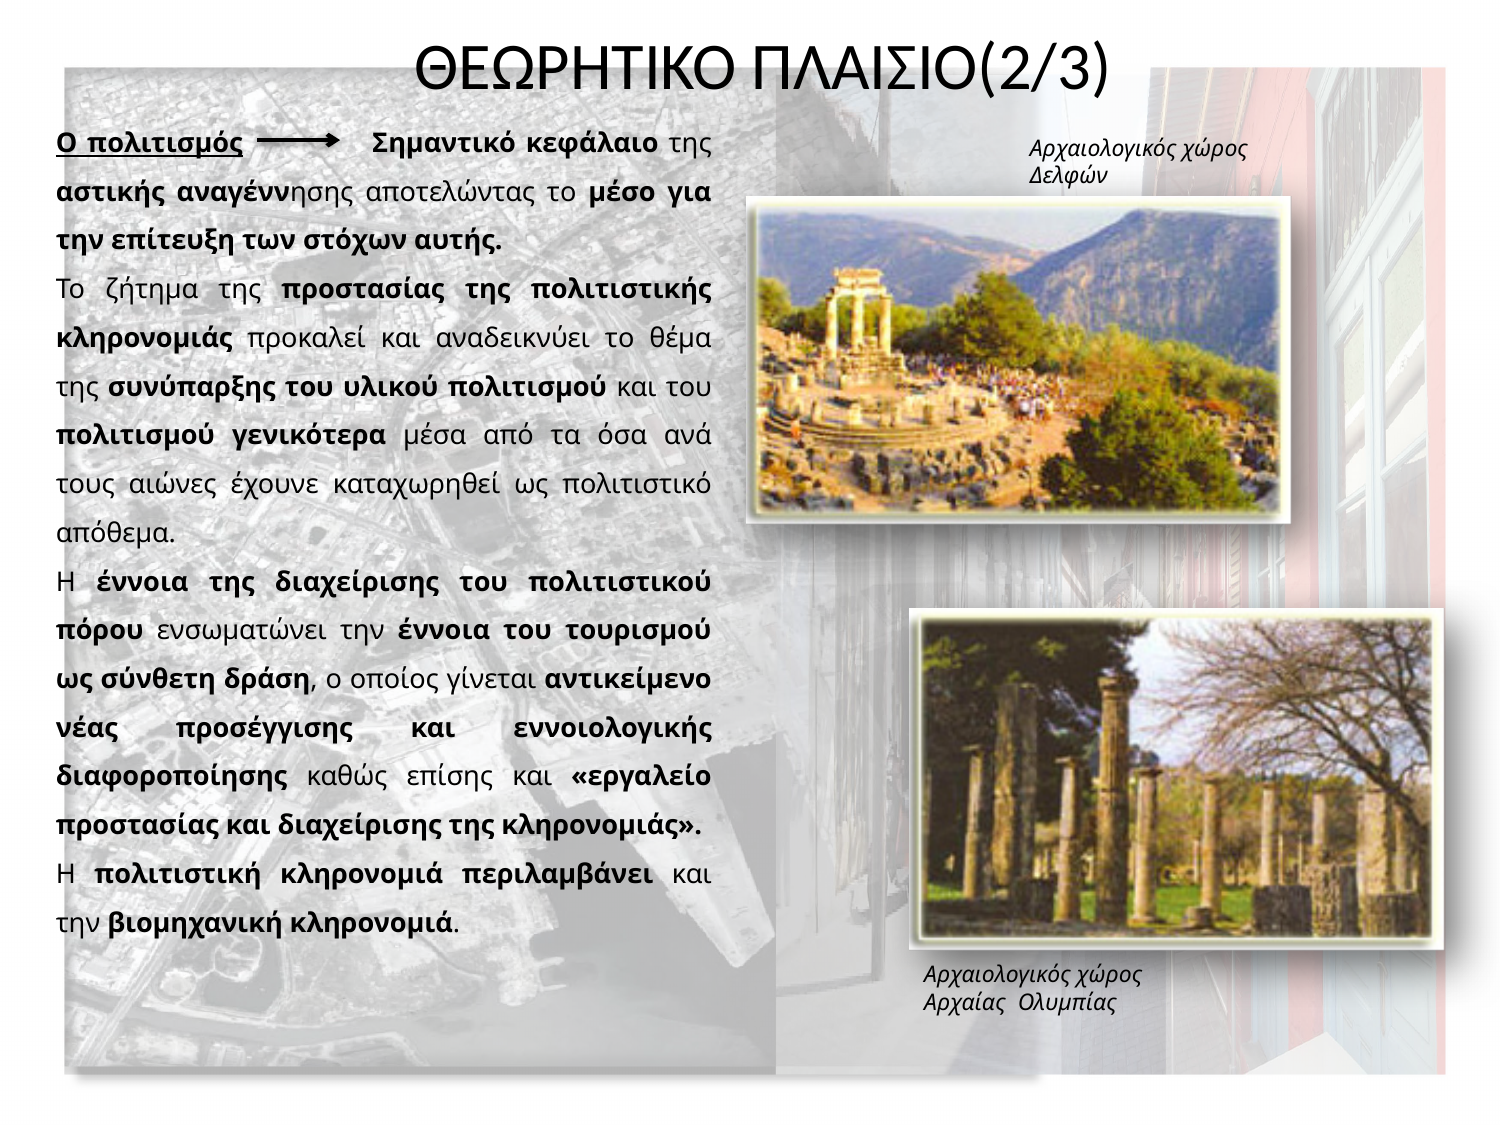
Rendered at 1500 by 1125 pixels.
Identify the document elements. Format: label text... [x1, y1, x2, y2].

text_box Ο πολιτισμός Σημαντικό κεφάλαιο της αστικής αναγέννησης αποτελώντας το μέσο για την επίτευξη των στόχων αυτής. Το ζήτημα της προστασίας της πολιτιστικής κληρονομιάς προκαλεί και αναδεικνύει το θέμα της συνύπαρξης του υλικού πολιτισμού και του πολιτισμού γενικότερα μέσα από τα όσα ανά τους αιώνες έχουνε καταχωρηθεί ως πολιτιστικό απόθεμα. Η έννοια της διαχείρισης του πολιτιστικού πόρου ενσωματώνει την έννοια του τουρισμού ως σύνθετη δράση, ο οποίος γίνεται αντικείμενο νέας προσέγγισης και εννοιολογικής διαφοροποίησης καθώς επίσης και «εργαλείο προστασίας και διαχείρισης της κληρονομιάς». Η πολιτιστική κληρονομιά περιλαμβάνει και την βιομηχανική κληρονομιά. [41, 101, 727, 1043]
title ΘΕΩΡΗΤΙΚΟ ΠΛΑΙΣΙΟ(2/3) [88, 0, 1439, 126]
text_box Αρχαιολογικός χώρος Αρχαίας Ολυμπίας [909, 960, 1207, 1022]
list [39, 73, 786, 1086]
text_box Αρχαιολογικός χώρος Δελφών [1014, 125, 1270, 194]
picture [746, 196, 1294, 528]
picture [909, 607, 1447, 953]
